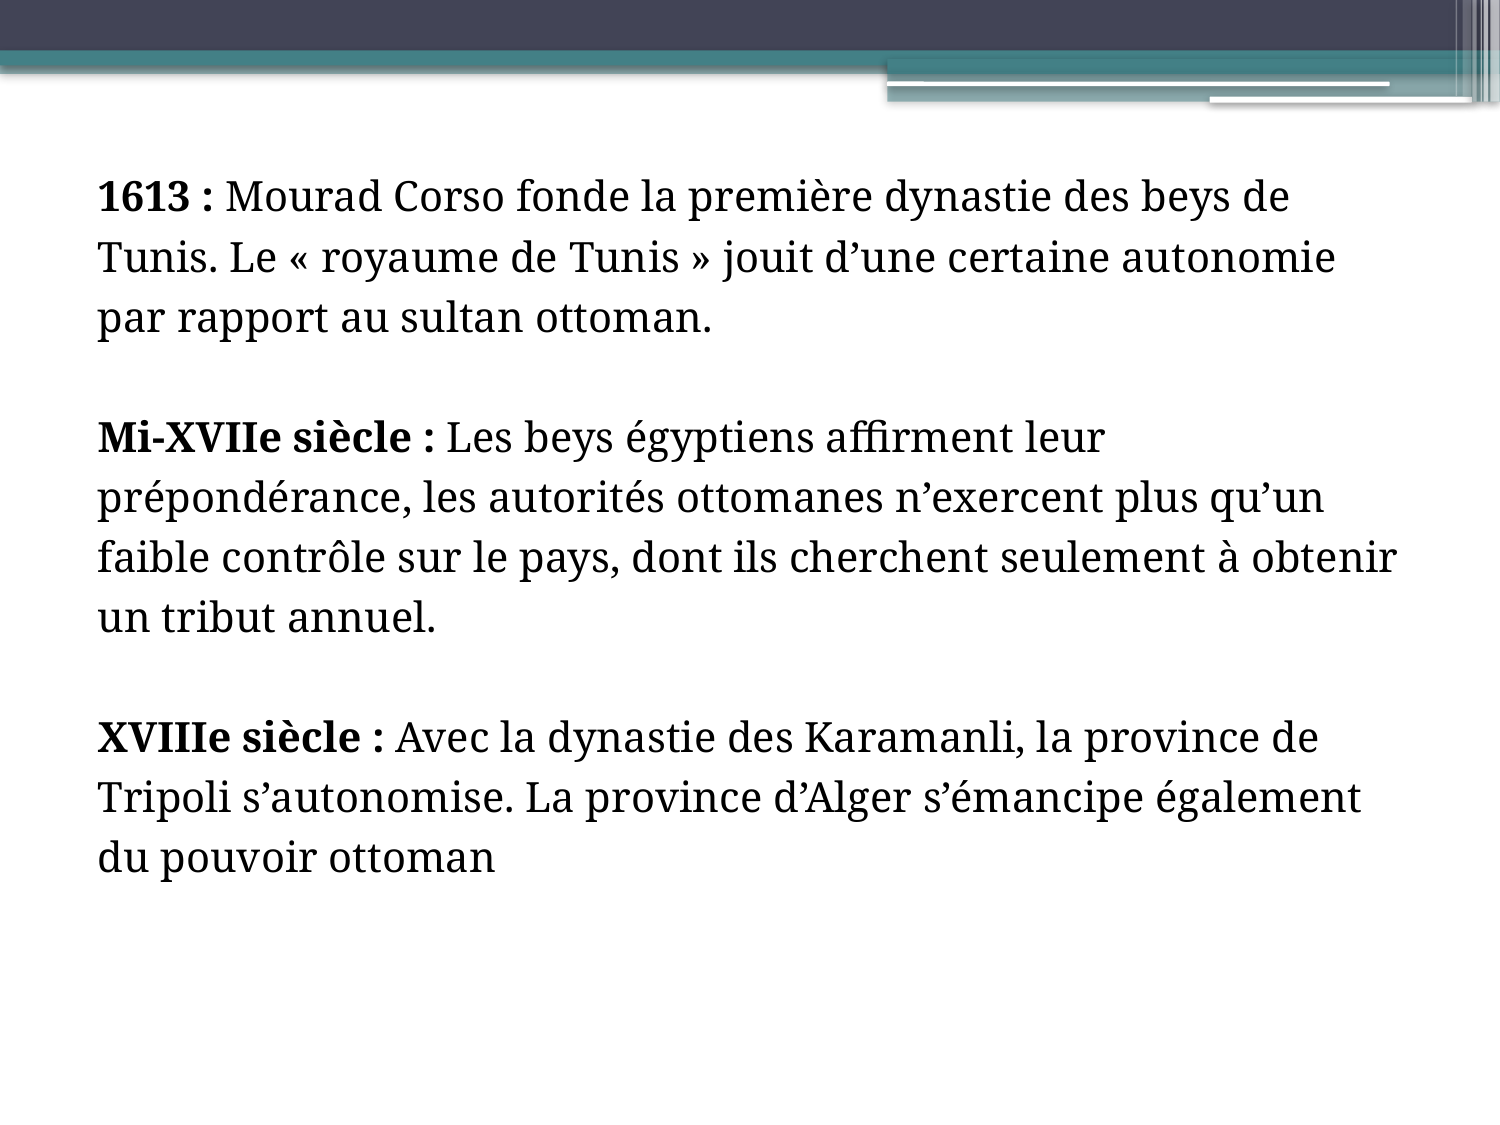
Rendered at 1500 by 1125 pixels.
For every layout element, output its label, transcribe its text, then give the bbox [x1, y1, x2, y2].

list 1613 : Mourad Corso fonde la première dynastie des beys de Tunis. Le « royaume de Tunis » jouit d’une certaine autonomie par rapport au sultan ottoman. Mi-XVIIe siècle : Les beys égyptiens affirment leur prépondérance, les autorités ottomanes n’exercent plus qu’un faible contrôle sur le pays, dont ils cherchent seulement à obtenir un tribut annuel. XVIIIe siècle : Avec la dynastie des Karamanli, la province de Tripoli s’autonomise. La province d’Alger s’émancipe également du pouvoir ottoman [64, 152, 1415, 1071]
